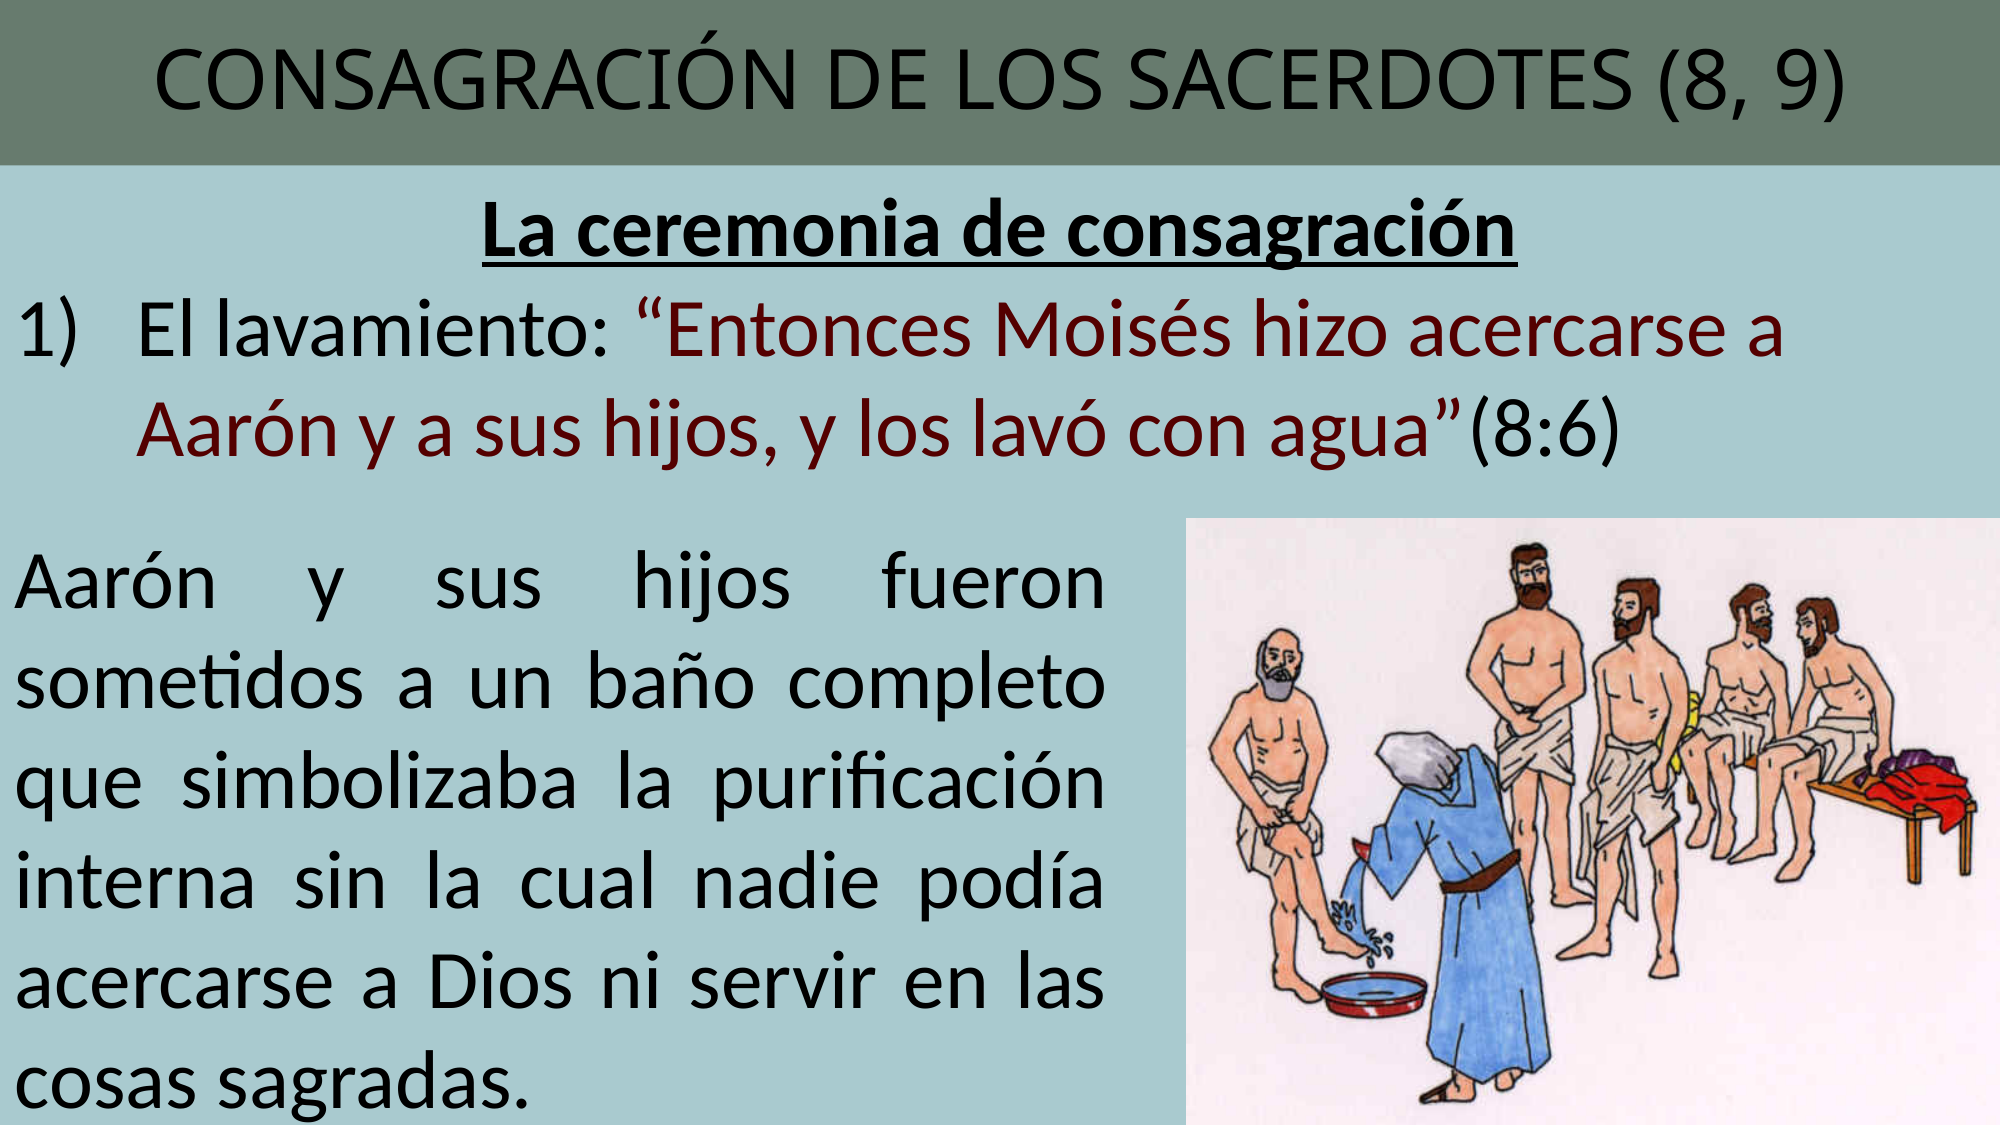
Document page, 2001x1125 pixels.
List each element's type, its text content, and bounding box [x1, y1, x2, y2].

text_box La ceremonia de consagración El lavamiento: “Entonces Moisés hizo acercarse a Aarón y a sus hijos, y los lavó con agua”(8:6) [0, 165, 2000, 481]
text_box Aarón y sus hijos fueron sometidos a un baño completo que simbolizaba la purificación interna sin la cual nadie podía acercarse a Dios ni servir en las cosas sagradas. [0, 518, 1123, 1125]
title CONSAGRACIÓN DE LOS SACERDOTES (8, 9) [0, 0, 2000, 165]
picture [1186, 518, 2000, 1125]
